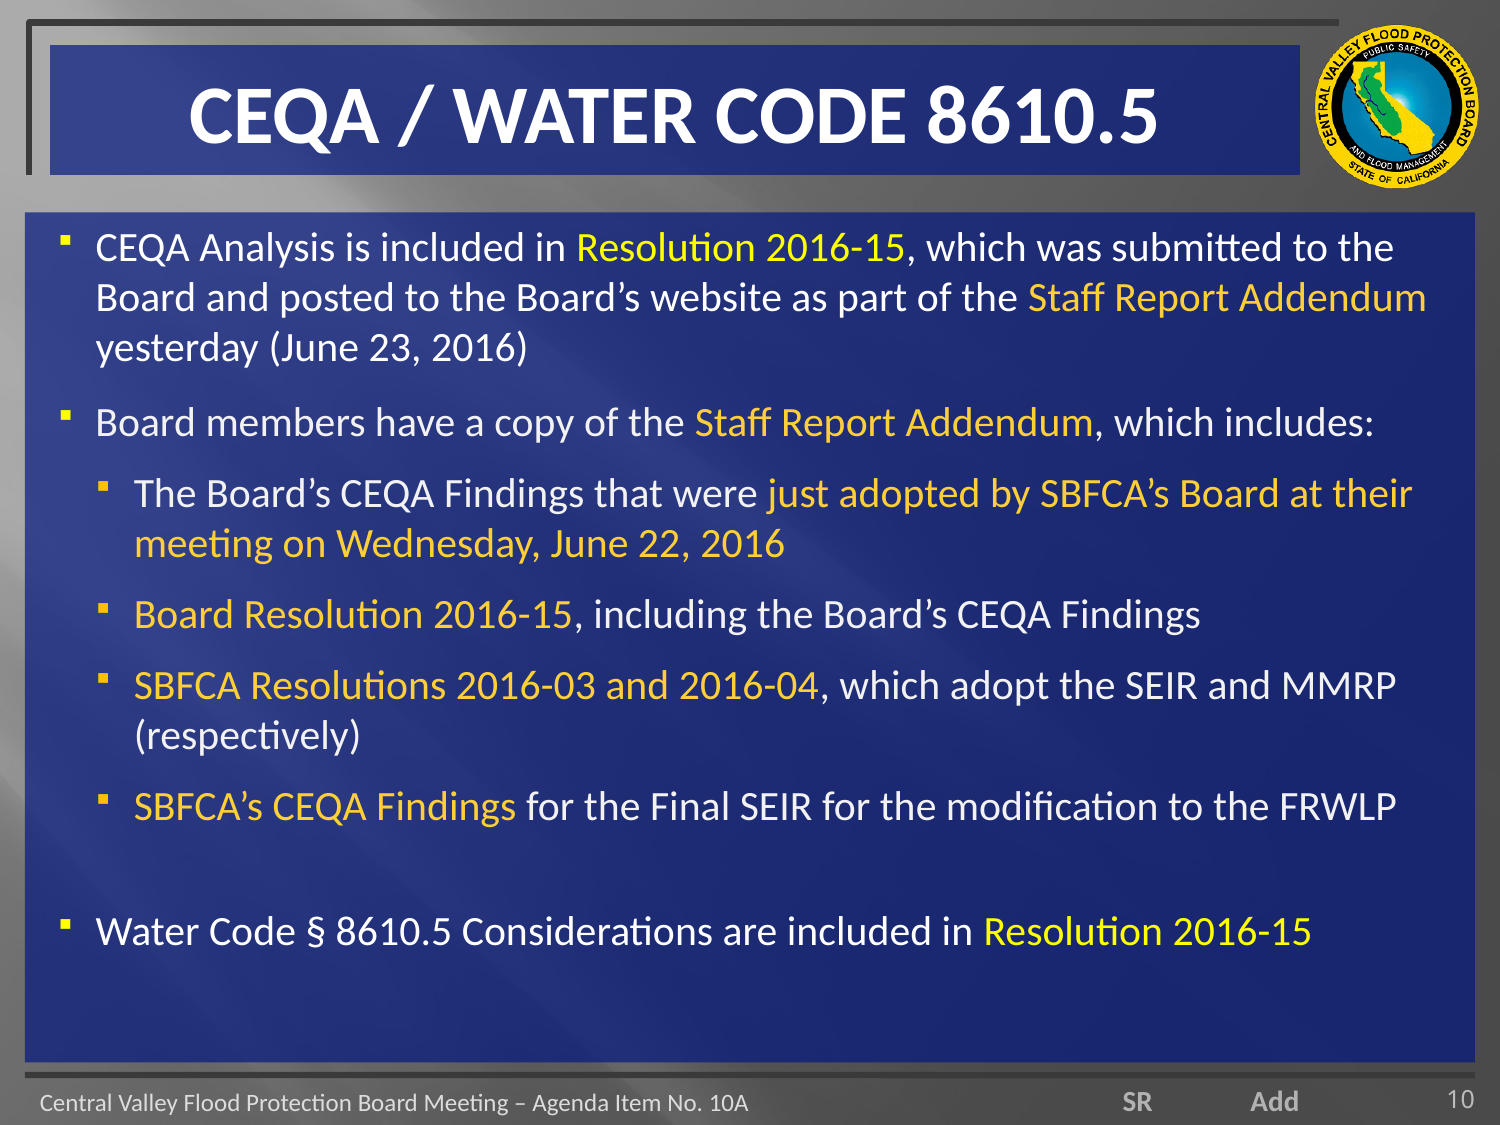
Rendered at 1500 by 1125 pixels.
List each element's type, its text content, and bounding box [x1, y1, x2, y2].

slide_number 10 [1400, 1074, 1475, 1125]
title CEQA / WATER CODE 8610.5 [50, 45, 1300, 175]
list CEQA Analysis is included in Resolution 2016-15, which was submitted to the Board and posted to the Board’s website as part of the Staff Report Addendum yesterday (June 23, 2016) Board members have a copy of the Staff Report Addendum, which includes: The Board’s CEQA Findings that were just adopted by SBFCA’s Board at their meeting on Wednesday, June 22, 2016 Board Resolution 2016-15, including the Board’s CEQA Findings SBFCA Resolutions 2016-03 and 2016-04, which adopt the SEIR and MMRP (respectively) SBFCA’s CEQA Findings for the Final SEIR for the modification to the FRWLP Water Code § 8610.5 Considerations are included in Resolution 2016-15 [24, 212, 1475, 1063]
picture [1312, 24, 1481, 192]
